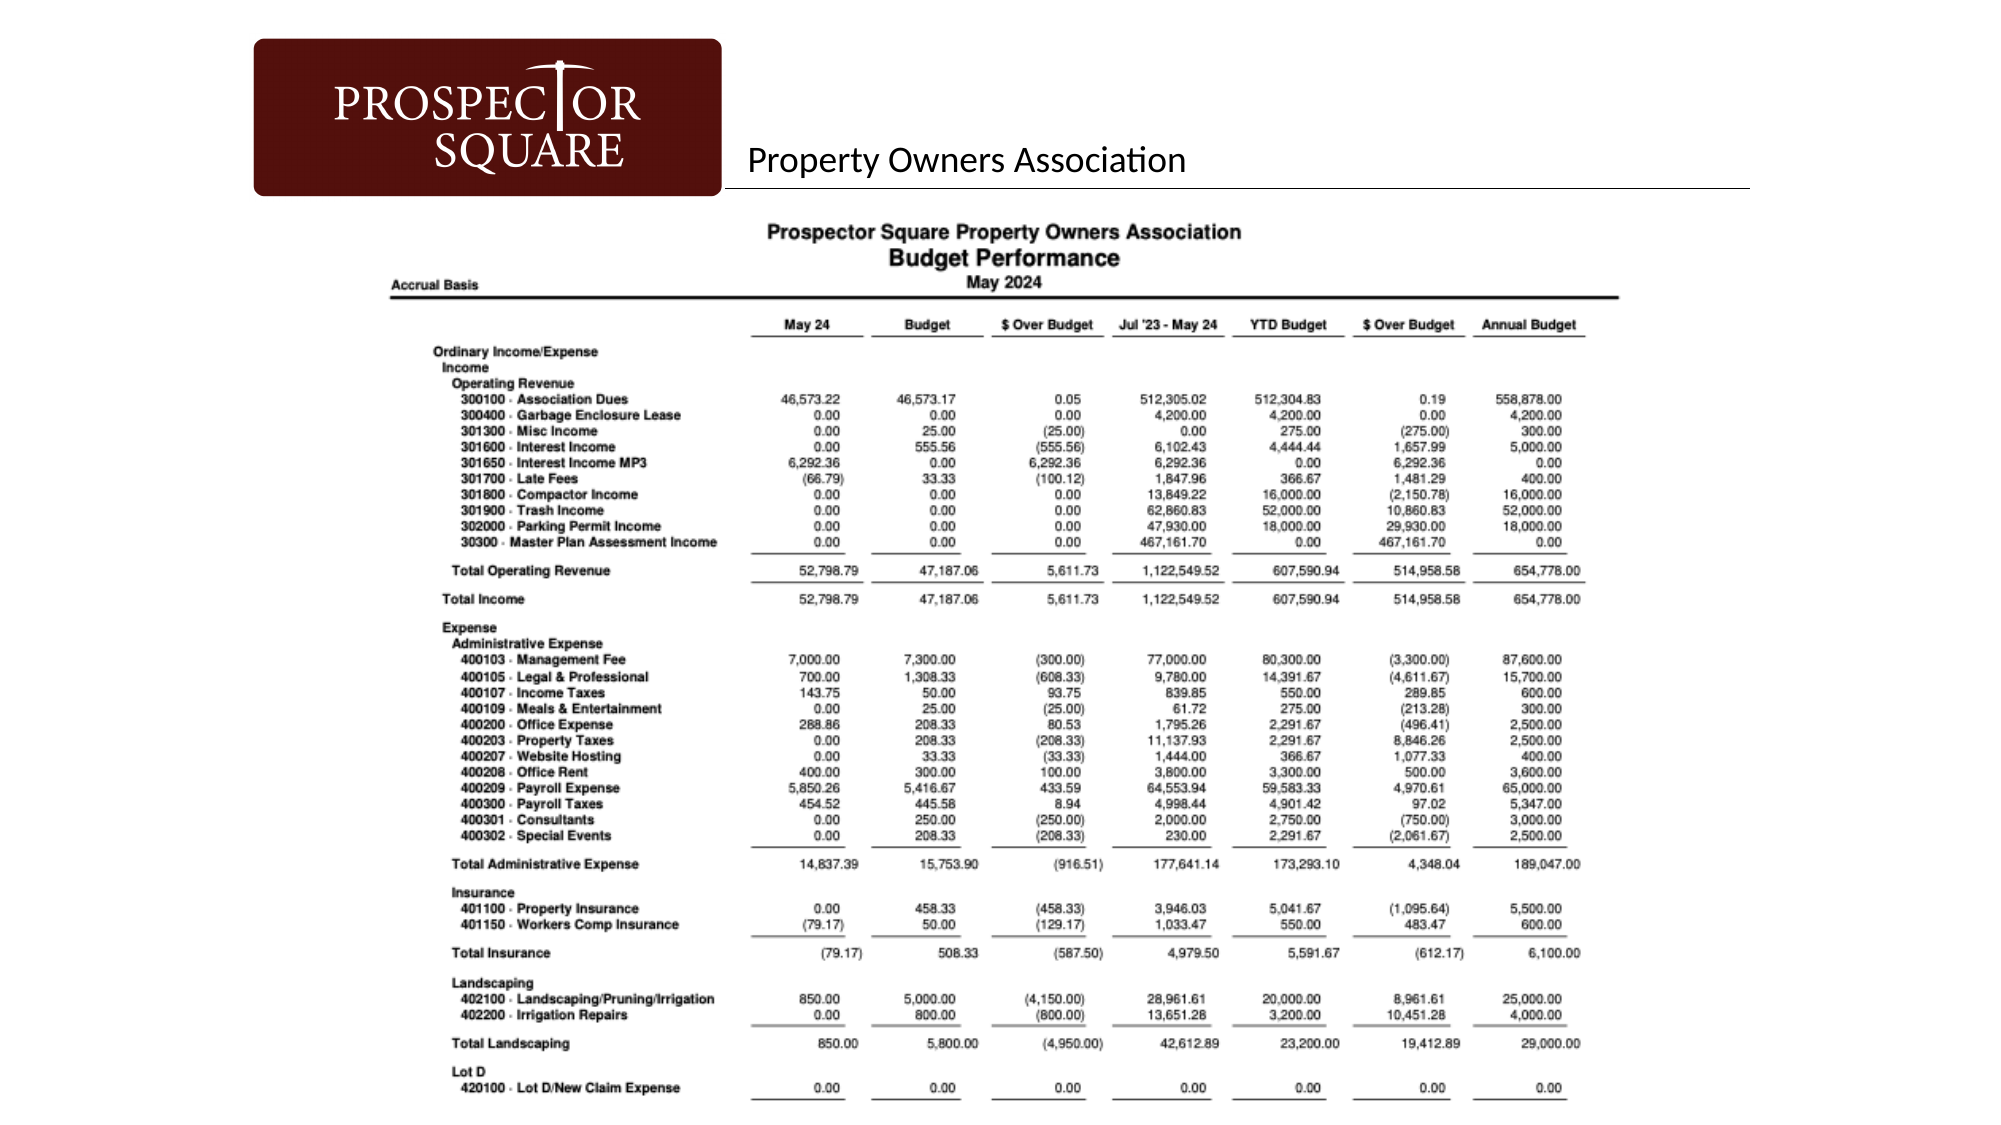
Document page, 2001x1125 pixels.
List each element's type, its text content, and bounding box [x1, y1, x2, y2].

picture [249, 33, 1638, 1118]
text_box Property Owners Association [732, 127, 1208, 188]
